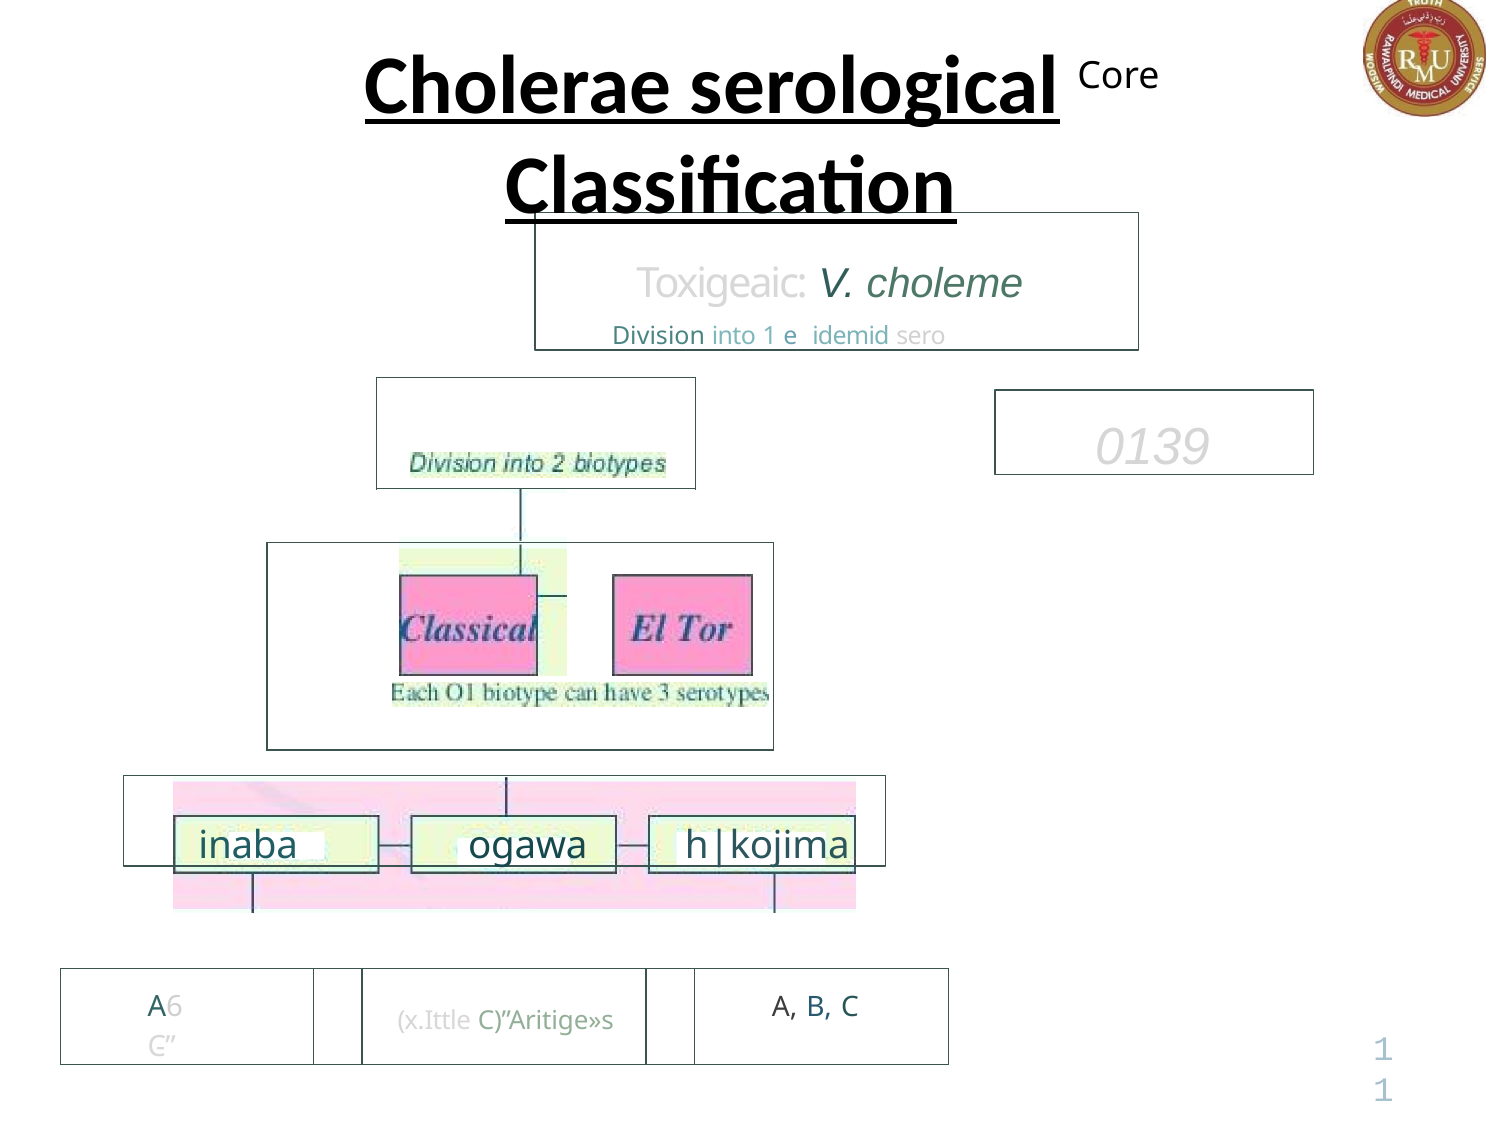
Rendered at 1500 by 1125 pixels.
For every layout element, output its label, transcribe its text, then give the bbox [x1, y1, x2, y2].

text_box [265, 541, 775, 752]
picture [1363, 0, 1487, 117]
table_header A6 C-” [61, 969, 313, 1064]
text_box inaba ogawa h|kojima [123, 775, 886, 867]
picture [172, 777, 857, 913]
text_box 11 [1371, 1024, 1412, 1109]
text_box Toxigeaic: V. choleme Division into 1 e idemid sero [535, 212, 1139, 350]
text_box Cholerae serological Classification [349, 22, 1113, 238]
picture [391, 681, 770, 707]
text_box 0139 [995, 390, 1314, 475]
table_header (x.Ittle C)”Aritige»s [363, 969, 645, 1064]
text_box Core [1062, 43, 1213, 104]
table_header [647, 969, 694, 1064]
table_header A, B, C [695, 969, 948, 1064]
table_header [314, 969, 361, 1064]
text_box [375, 376, 697, 490]
picture [409, 451, 667, 478]
picture [399, 490, 568, 541]
